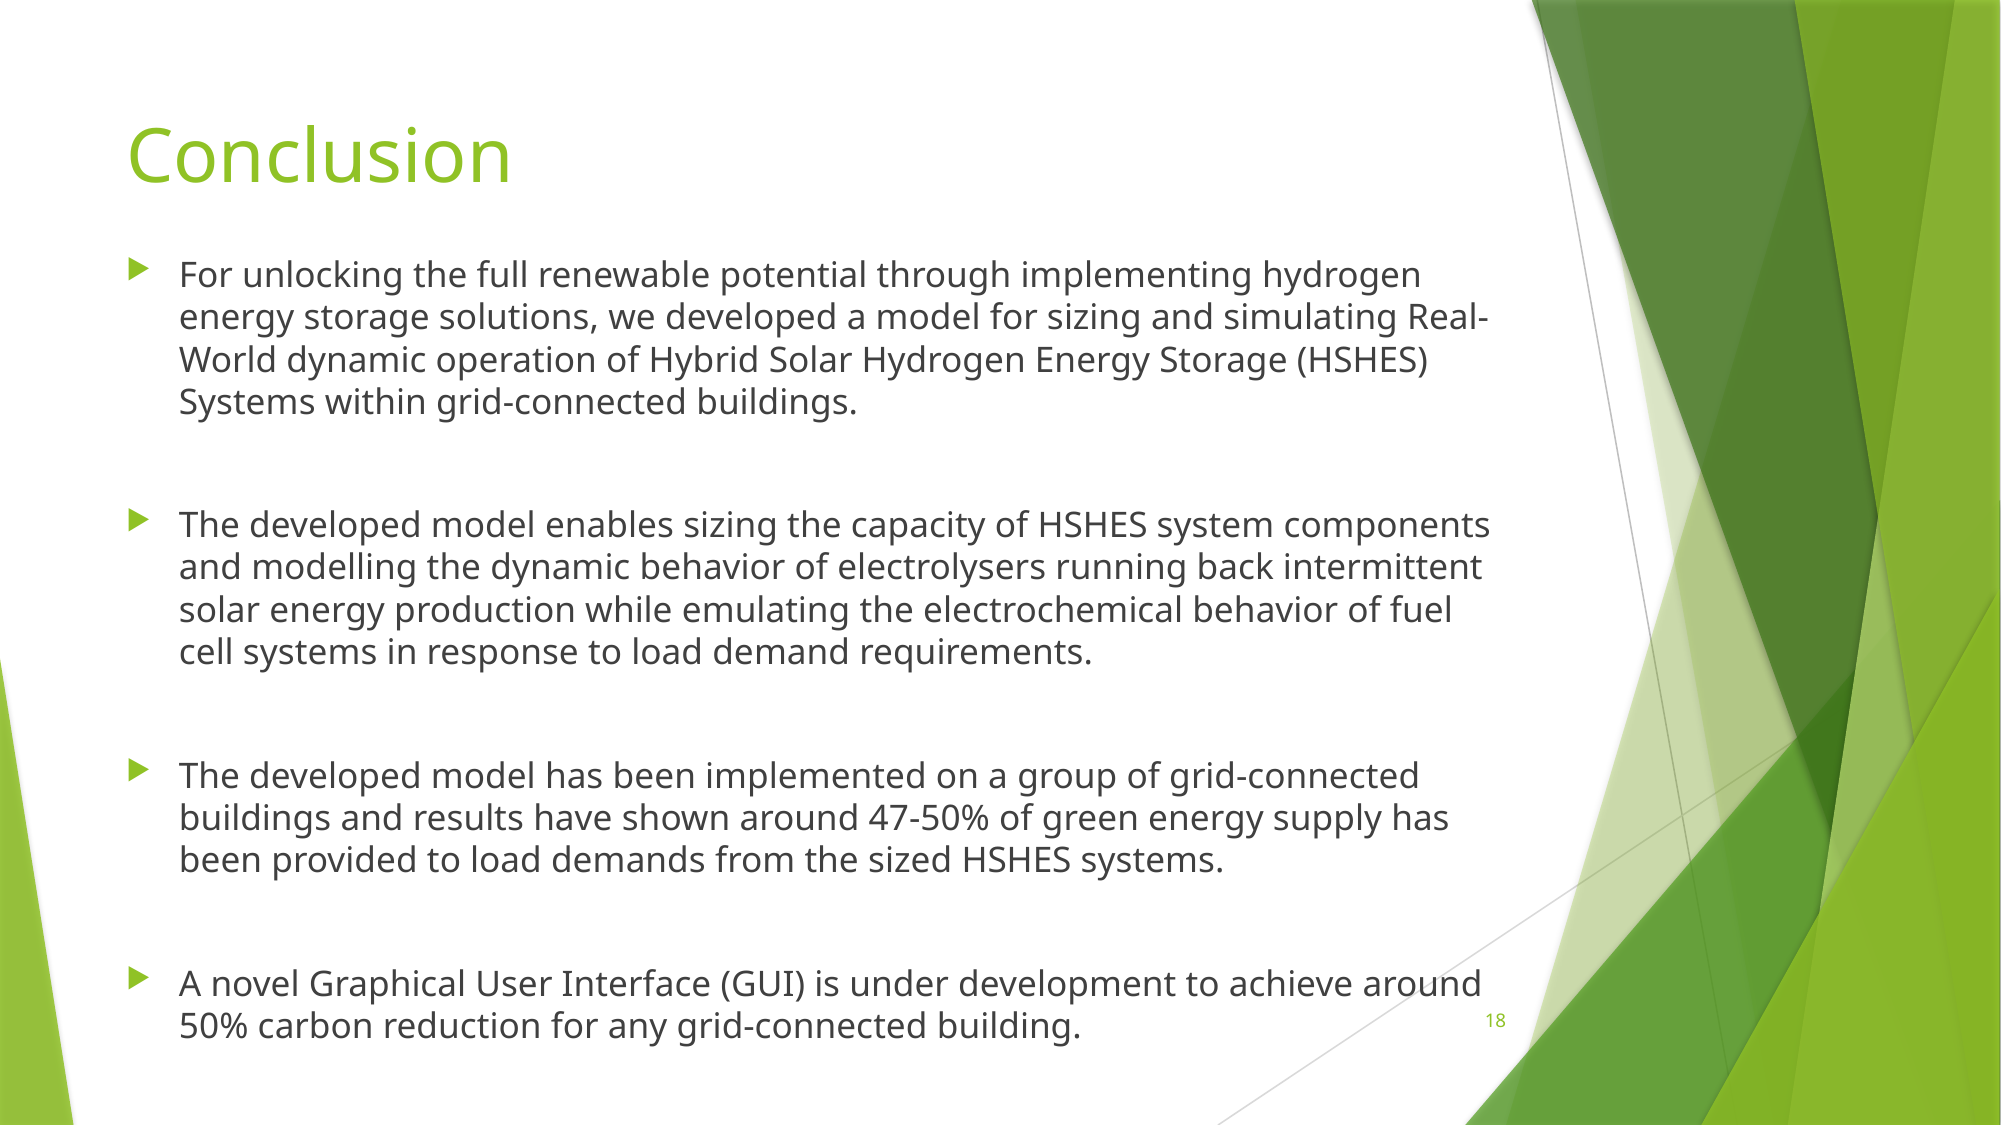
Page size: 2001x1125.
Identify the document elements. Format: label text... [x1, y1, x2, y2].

title Conclusion [111, 99, 1522, 244]
list For unlocking the full renewable potential through implementing hydrogen energy storage solutions, we developed a model for sizing and simulating Real-World dynamic operation of Hybrid Solar Hydrogen Energy Storage (HSHES) Systems within grid-connected buildings. The developed model enables sizing the capacity of HSHES system components and modelling the dynamic behavior of electrolysers running back intermittent solar energy production while emulating the electrochemical behavior of fuel cell systems in response to load demand requirements. The developed model has been implemented on a group of grid-connected buildings and results have shown around 47-50% of green energy supply has been provided to load demands from the sized HSHES systems. A novel Graphical User Interface (GUI) is under development to achieve around 50% carbon reduction for any grid-connected building. [111, 244, 1522, 1090]
slide_number 18 [1409, 991, 1522, 1051]
